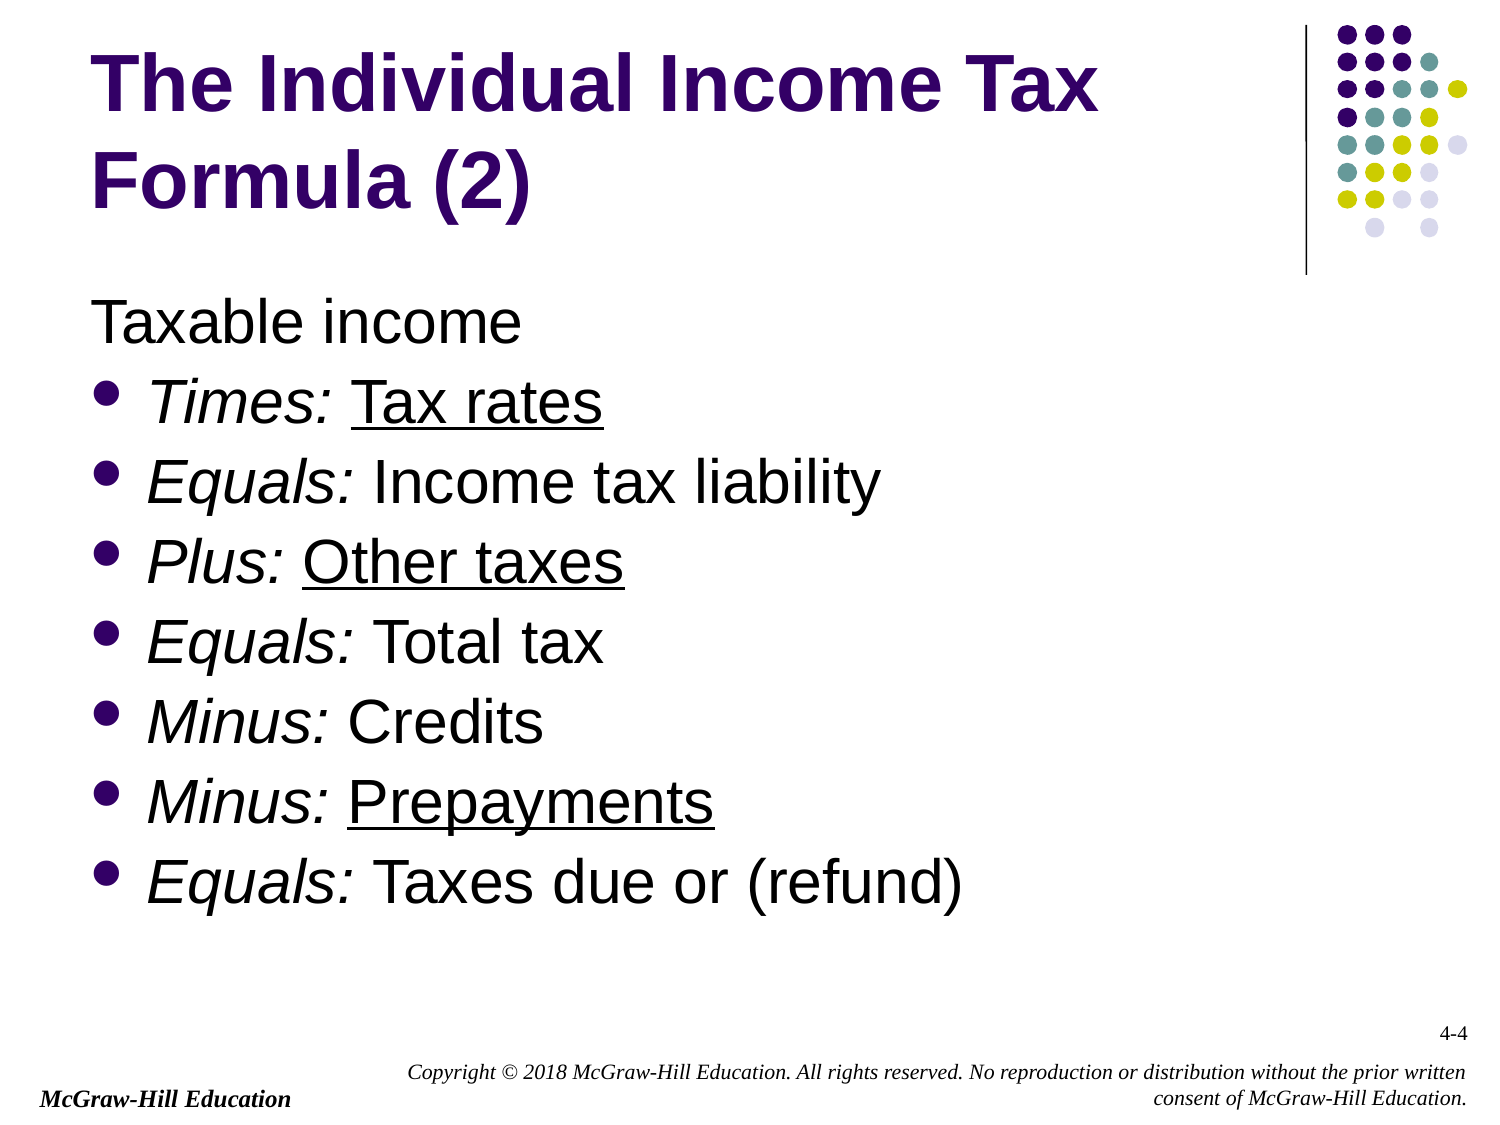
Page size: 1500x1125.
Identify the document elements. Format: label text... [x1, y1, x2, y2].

list Taxable income Times: Tax rates Equals: Income tax liability Plus: Other taxes Equals: Total tax Minus: Credits Minus: Prepayments Equals: Taxes due or (refund) [75, 281, 1425, 1006]
title The Individual Income Tax Formula (2) [75, 20, 1313, 233]
